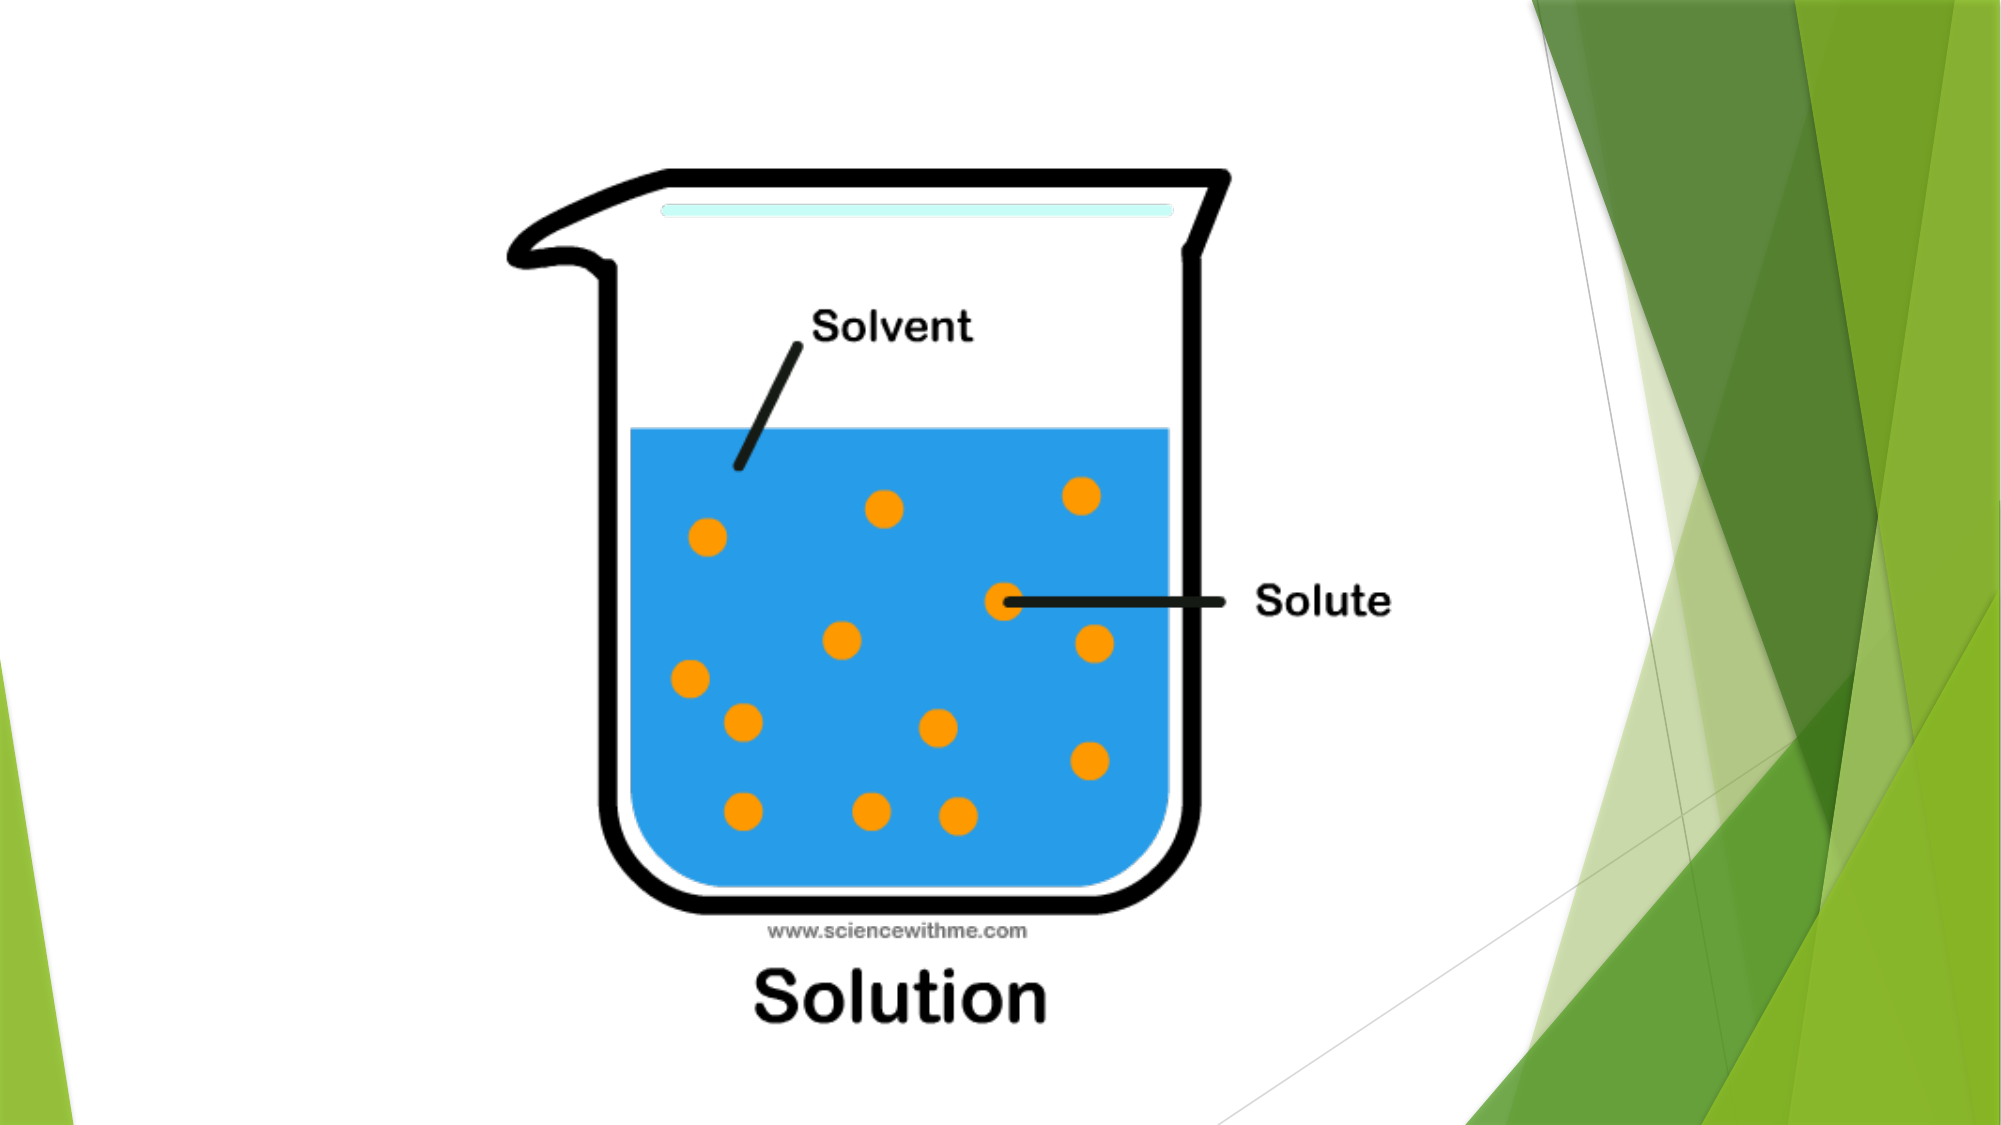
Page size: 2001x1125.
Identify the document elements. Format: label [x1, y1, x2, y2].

picture [481, 123, 1420, 1063]
